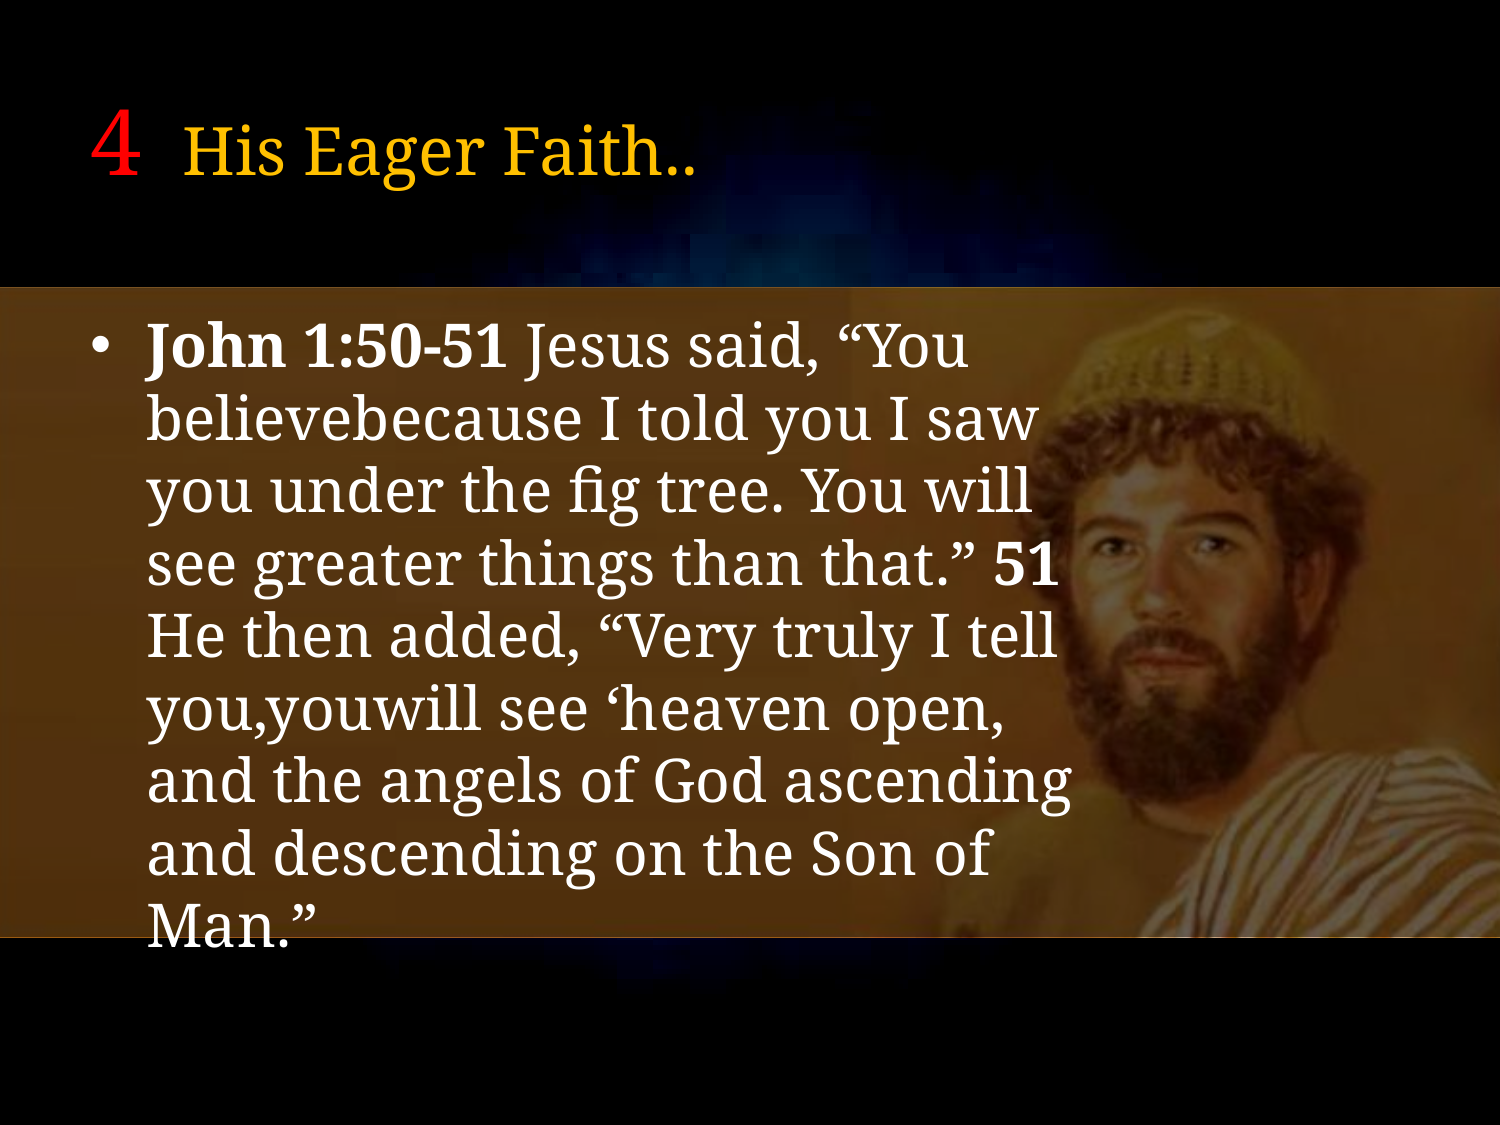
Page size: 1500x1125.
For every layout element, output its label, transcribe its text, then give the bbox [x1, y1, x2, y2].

picture [0, 287, 1500, 938]
title 4 His Eager Faith.. [75, 45, 1188, 233]
